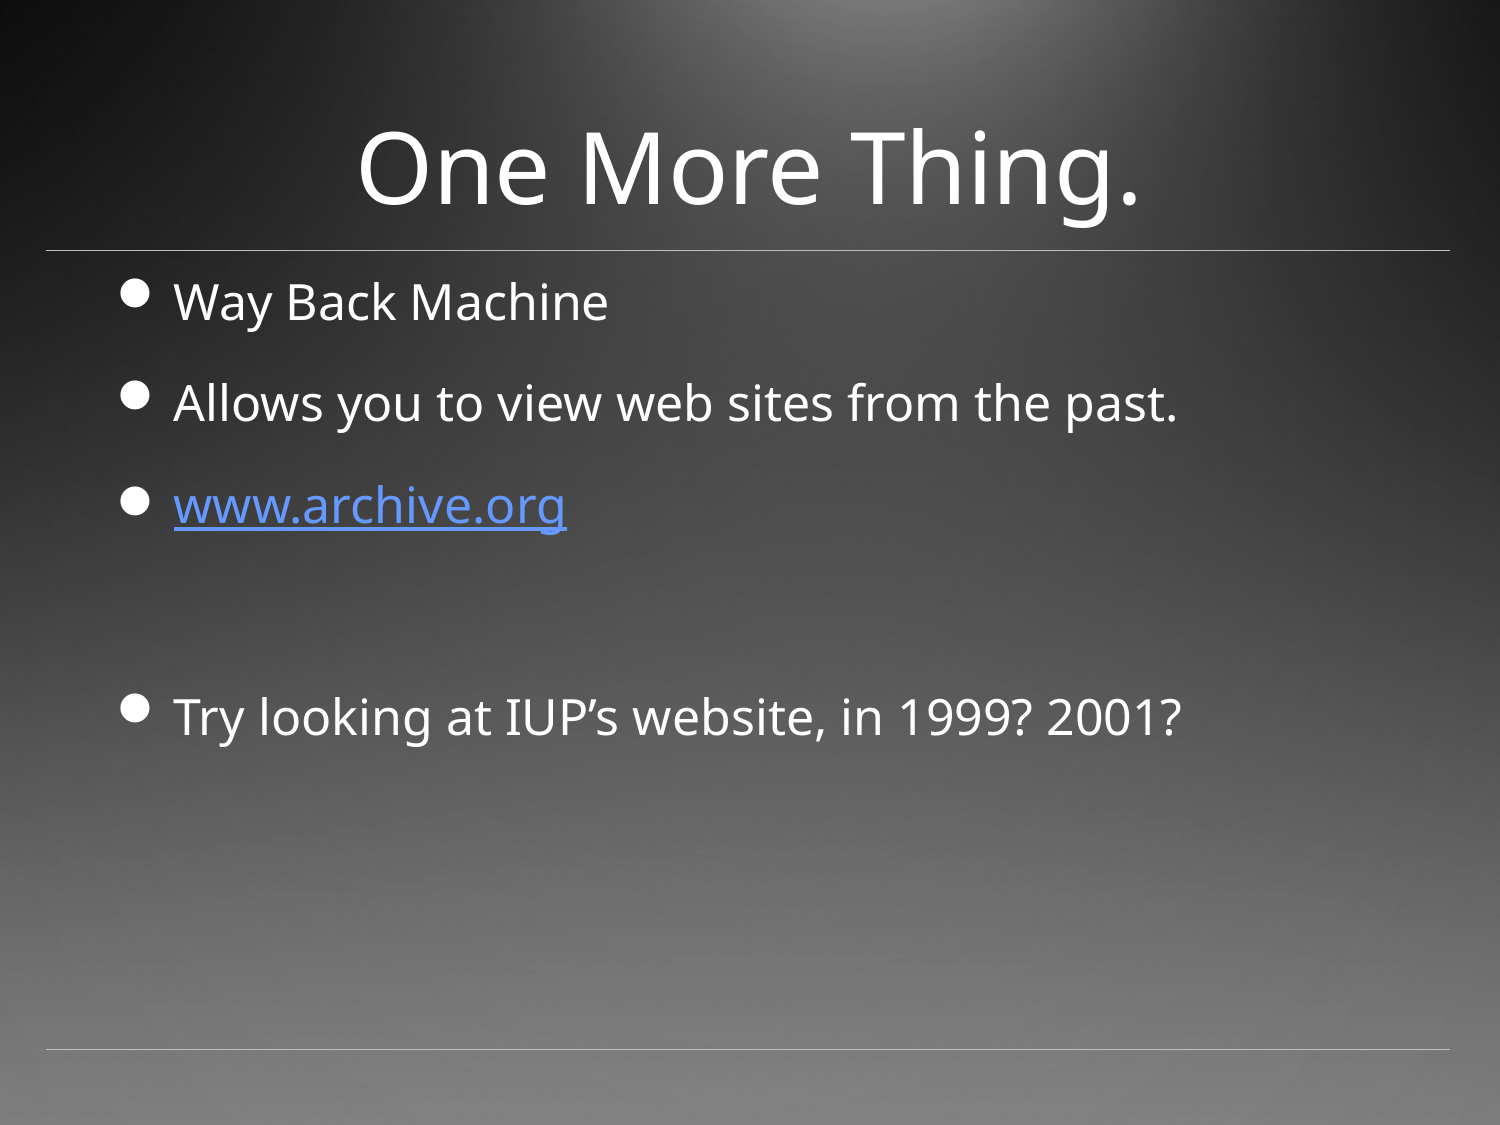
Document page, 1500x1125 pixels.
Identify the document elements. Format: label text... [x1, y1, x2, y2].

list Way Back Machine Allows you to view web sites from the past. www.archive.org Try looking at IUP’s website, in 1999? 2001? [101, 262, 1394, 1024]
title One More Thing. [105, 17, 1394, 233]
